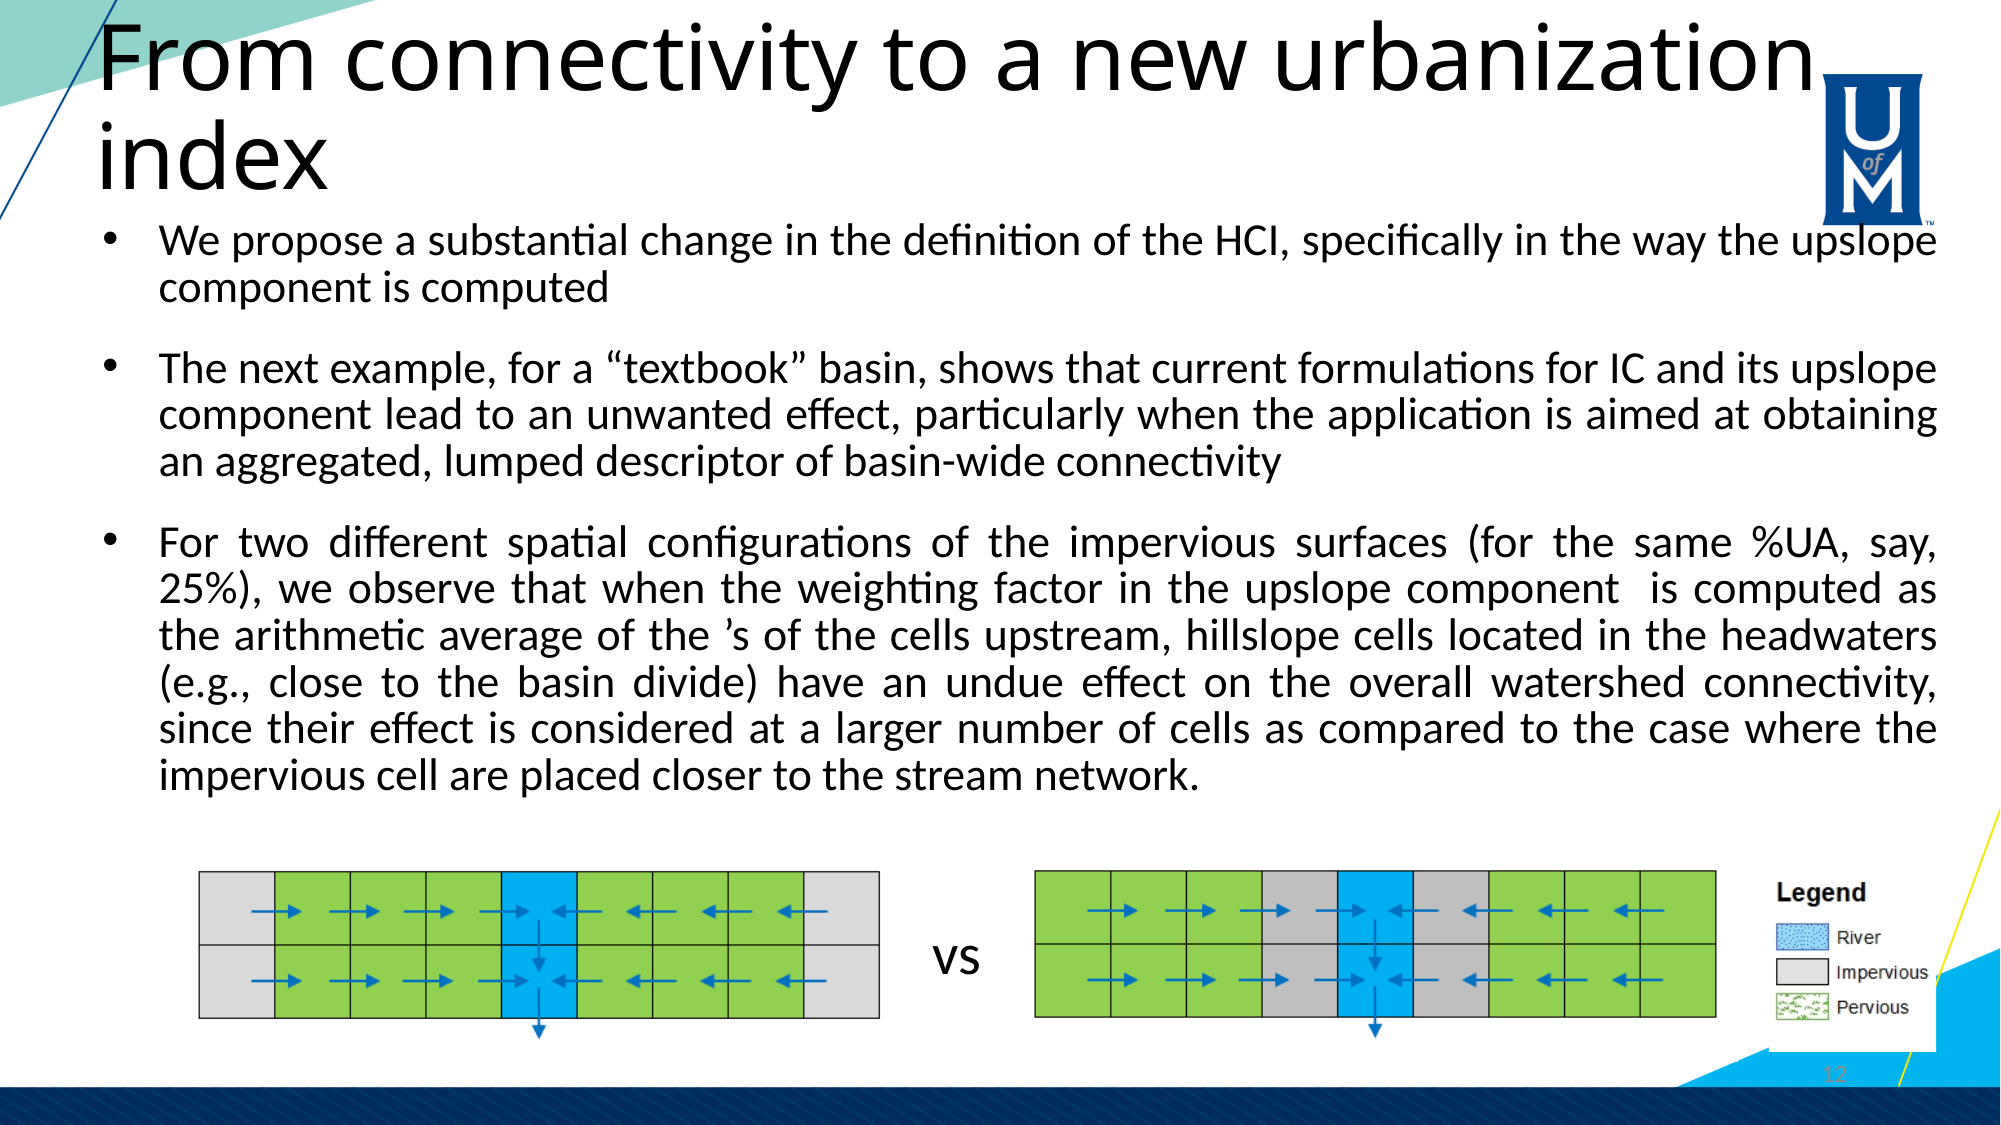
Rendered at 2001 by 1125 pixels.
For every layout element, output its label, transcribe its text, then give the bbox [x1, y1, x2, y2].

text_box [1768, 867, 1937, 1052]
picture [0, 0, 2001, 1125]
text_box vs [904, 908, 997, 994]
title From connectivity to a new urbanization index [80, 1, 1955, 219]
slide_number 12 [1412, 1042, 1863, 1103]
